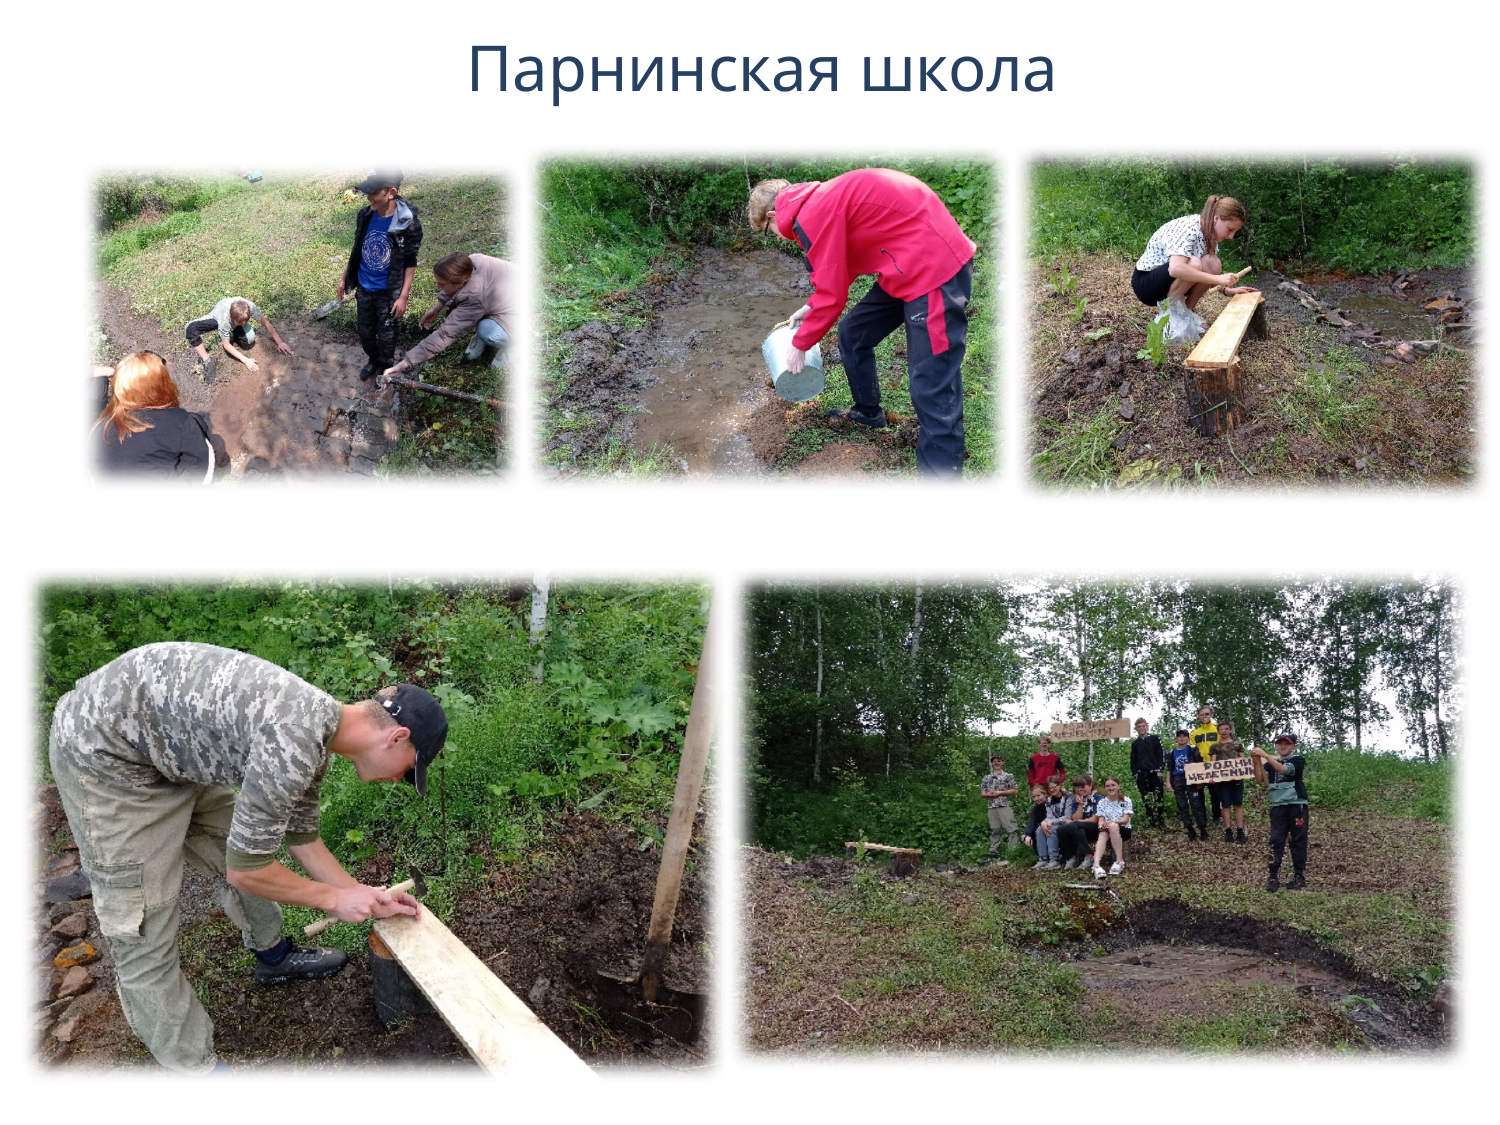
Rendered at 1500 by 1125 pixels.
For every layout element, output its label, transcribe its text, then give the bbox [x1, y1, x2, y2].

text_box [0, 70, 1500, 131]
picture [79, 143, 1494, 504]
list Парнинская школа [36, 19, 1490, 70]
picture [21, 565, 1471, 1083]
